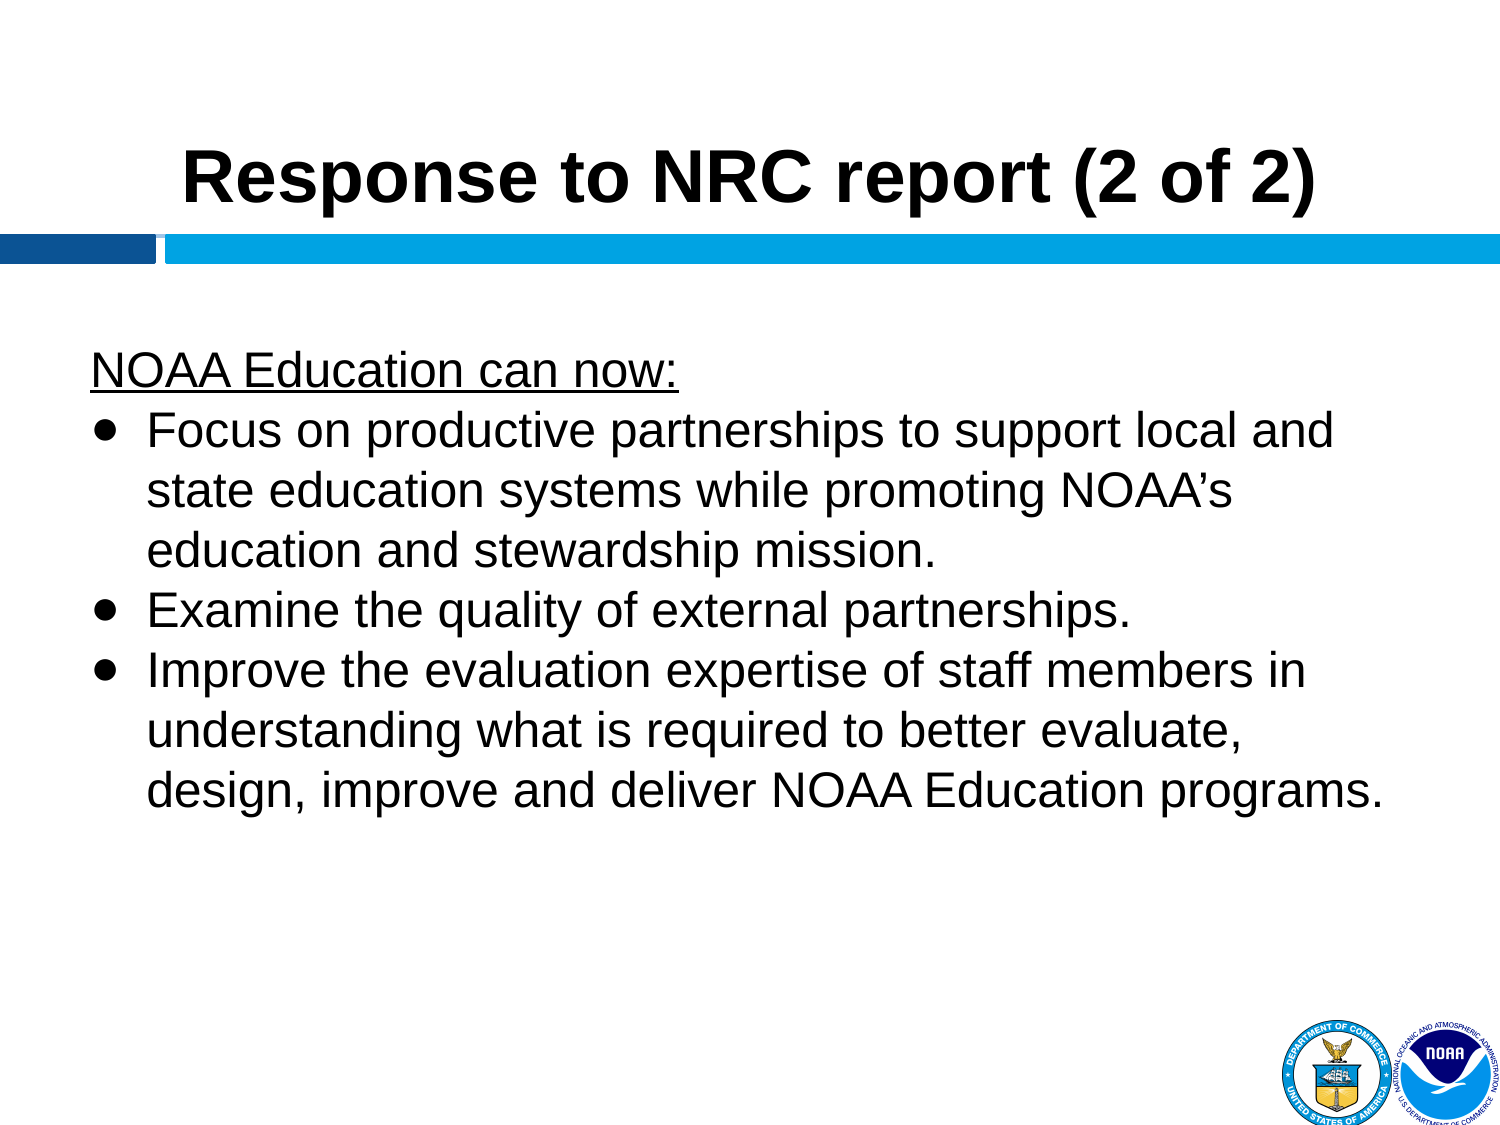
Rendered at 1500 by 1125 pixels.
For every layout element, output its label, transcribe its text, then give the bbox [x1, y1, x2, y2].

text_box [0, 235, 155, 263]
picture [1294, 1032, 1379, 1117]
picture [1281, 1020, 1326, 1125]
picture [1348, 1019, 1500, 1125]
picture [1368, 1037, 1379, 1046]
list NOAA Education can now: Focus on productive partnerships to support local and state education systems while promoting NOAA’s education and stewardship mission. Examine the quality of external partnerships. Improve the evaluation expertise of staff members in understanding what is required to better evaluate, design, improve and deliver NOAA Education programs. [75, 262, 1425, 931]
picture [1299, 1104, 1306, 1110]
text_box [166, 235, 1500, 263]
picture [1309, 1028, 1318, 1035]
picture [1365, 1106, 1375, 1114]
title Response to NRC report (2 of 2) [75, 14, 1425, 233]
